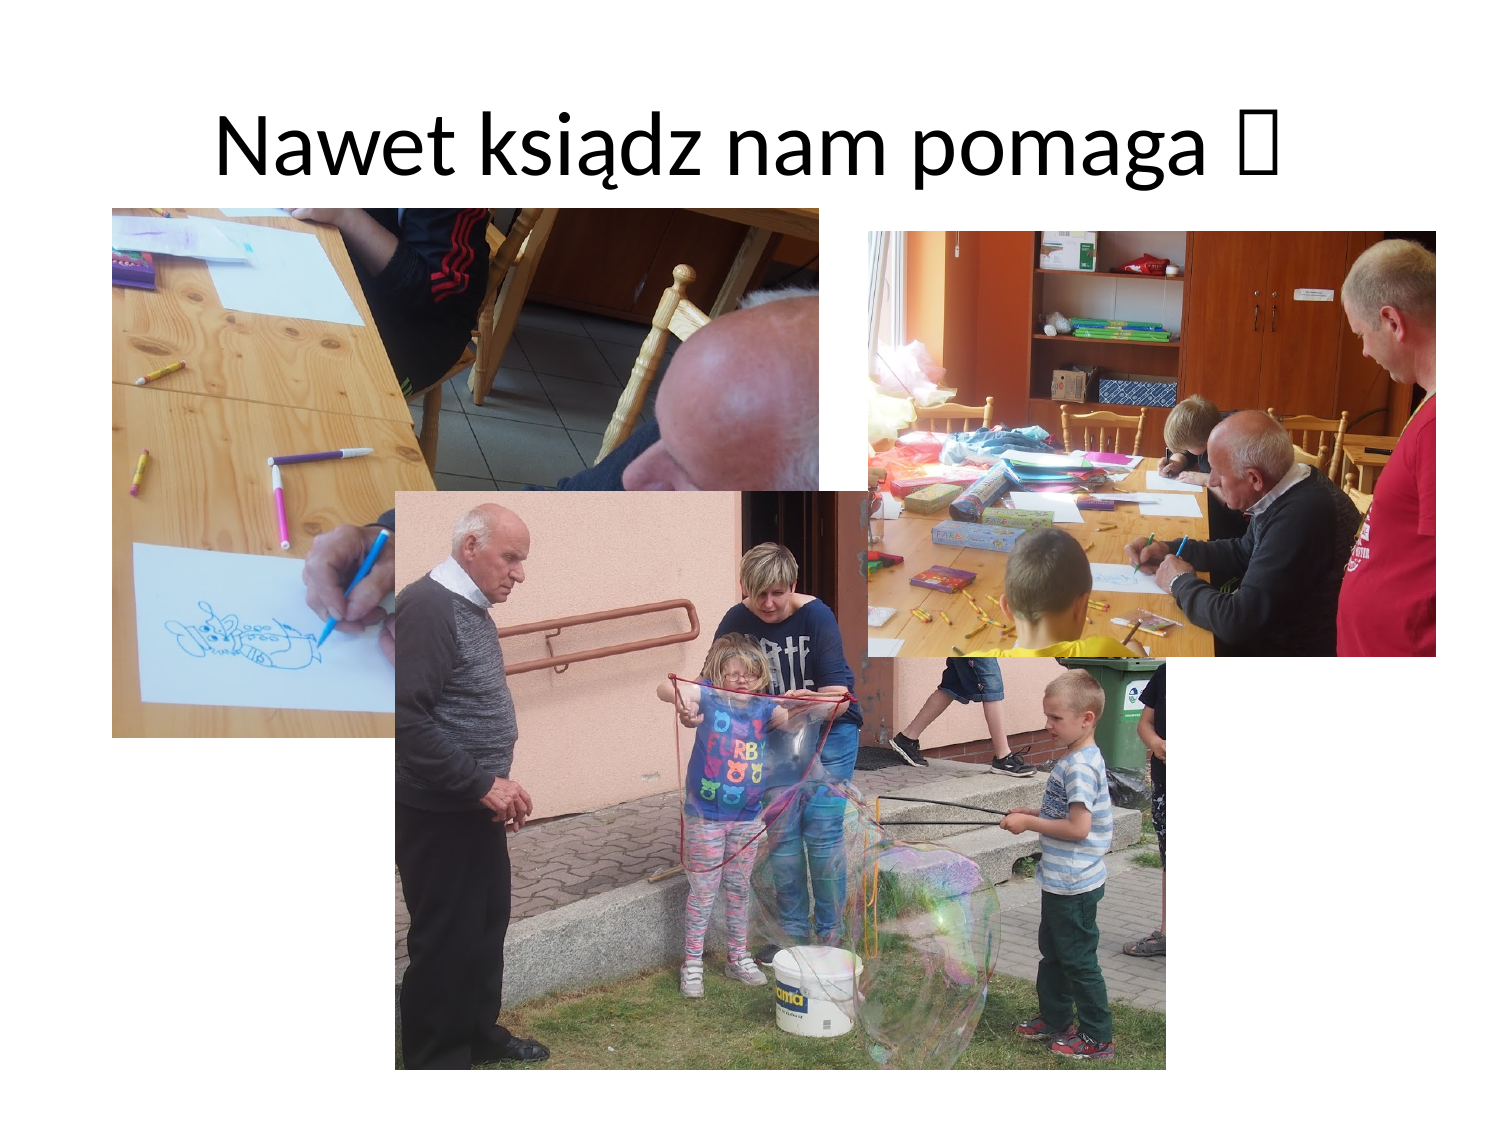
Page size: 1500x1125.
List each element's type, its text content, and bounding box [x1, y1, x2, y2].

title Nawet ksiądz nam pomaga  [75, 45, 1425, 233]
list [111, 207, 819, 739]
picture [395, 231, 1436, 1070]
